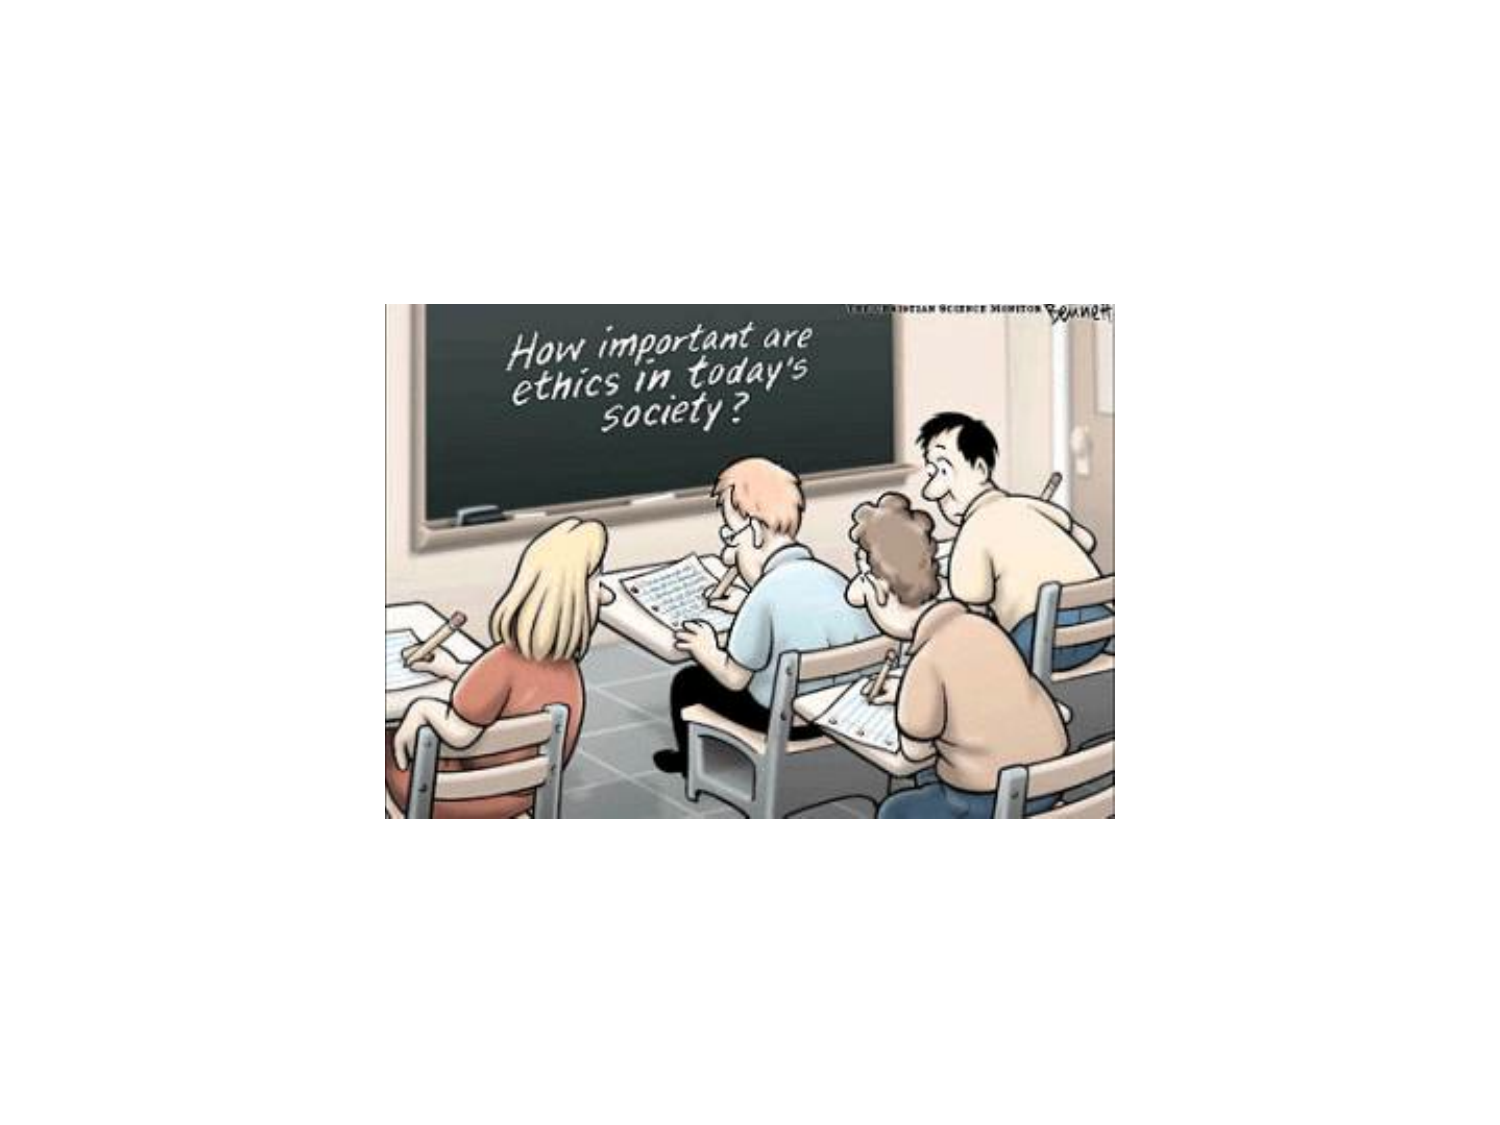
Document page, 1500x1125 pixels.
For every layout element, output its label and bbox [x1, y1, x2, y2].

picture [385, 303, 1115, 819]
